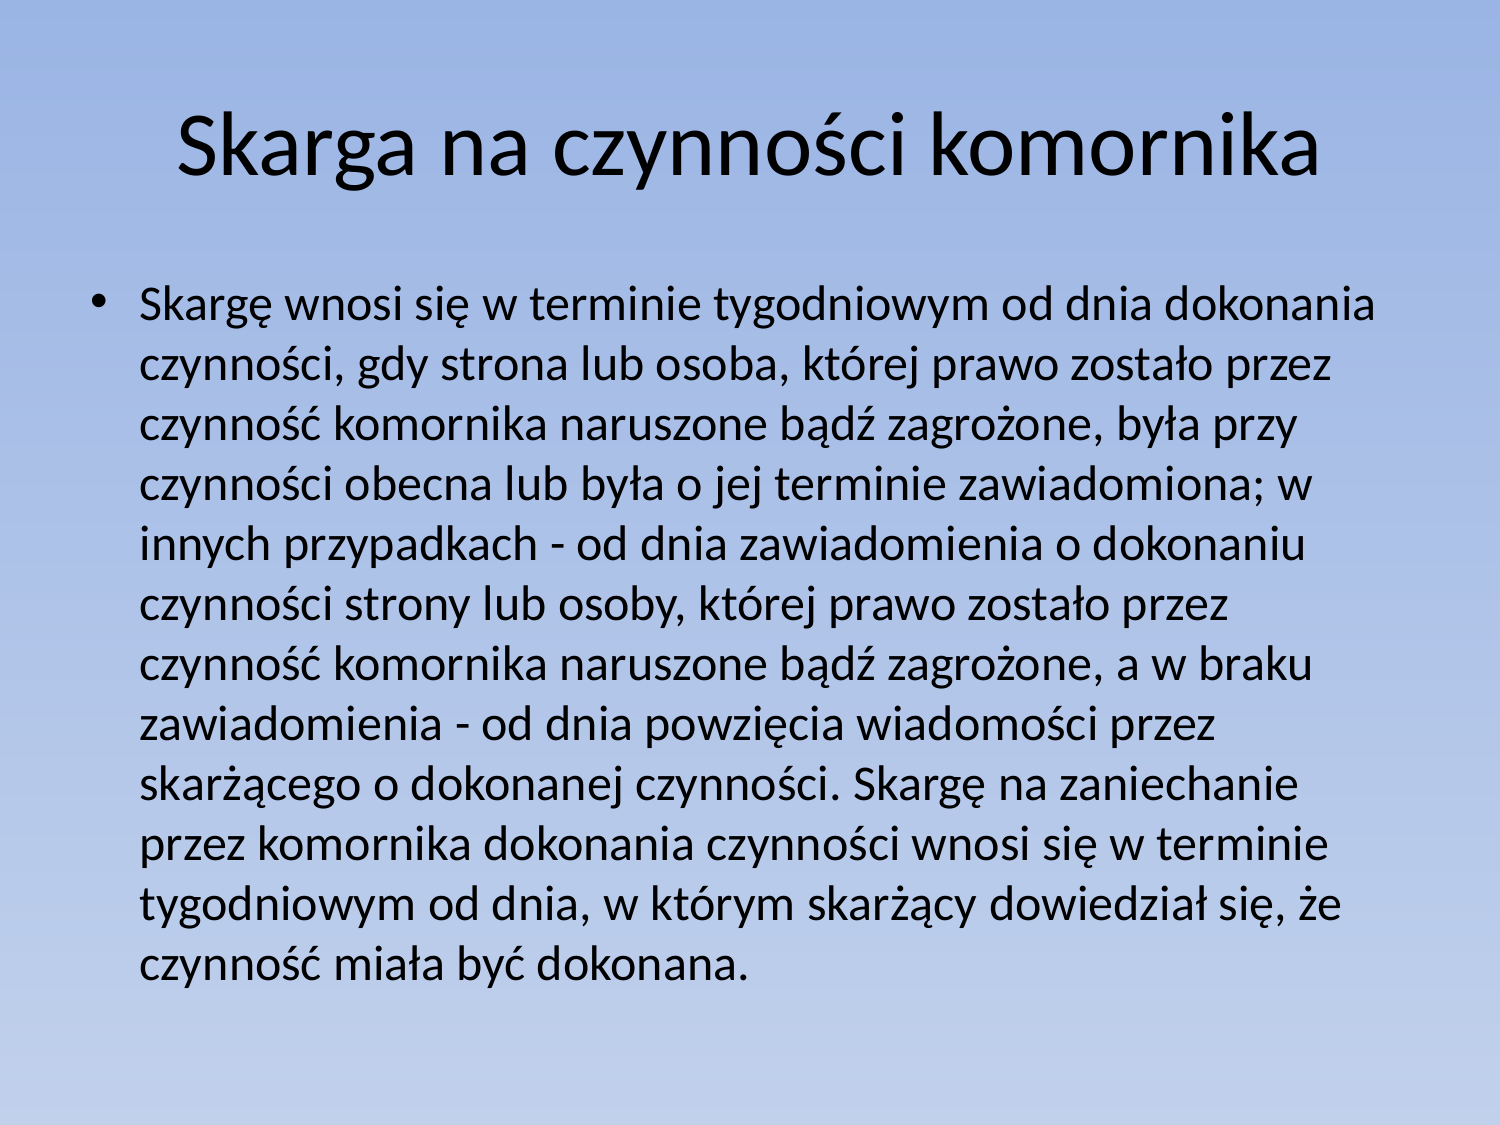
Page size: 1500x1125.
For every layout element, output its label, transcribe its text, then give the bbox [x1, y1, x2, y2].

title Skarga na czynności komornika [75, 45, 1425, 233]
list Skargę wnosi się w terminie tygodniowym od dnia dokonania czynności, gdy strona lub osoba, której prawo zostało przez czynność komornika naruszone bądź zagrożone, była przy czynności obecna lub była o jej terminie zawiadomiona; w innych przypadkach - od dnia zawiadomienia o dokonaniu czynności strony lub osoby, której prawo zostało przez czynność komornika naruszone bądź zagrożone, a w braku zawiadomienia - od dnia powzięcia wiadomości przez skarżącego o dokonanej czynności. Skargę na zaniechanie przez komornika dokonania czynności wnosi się w terminie tygodniowym od dnia, w którym skarżący dowiedział się, że czynność miała być dokonana. [75, 262, 1425, 1005]
